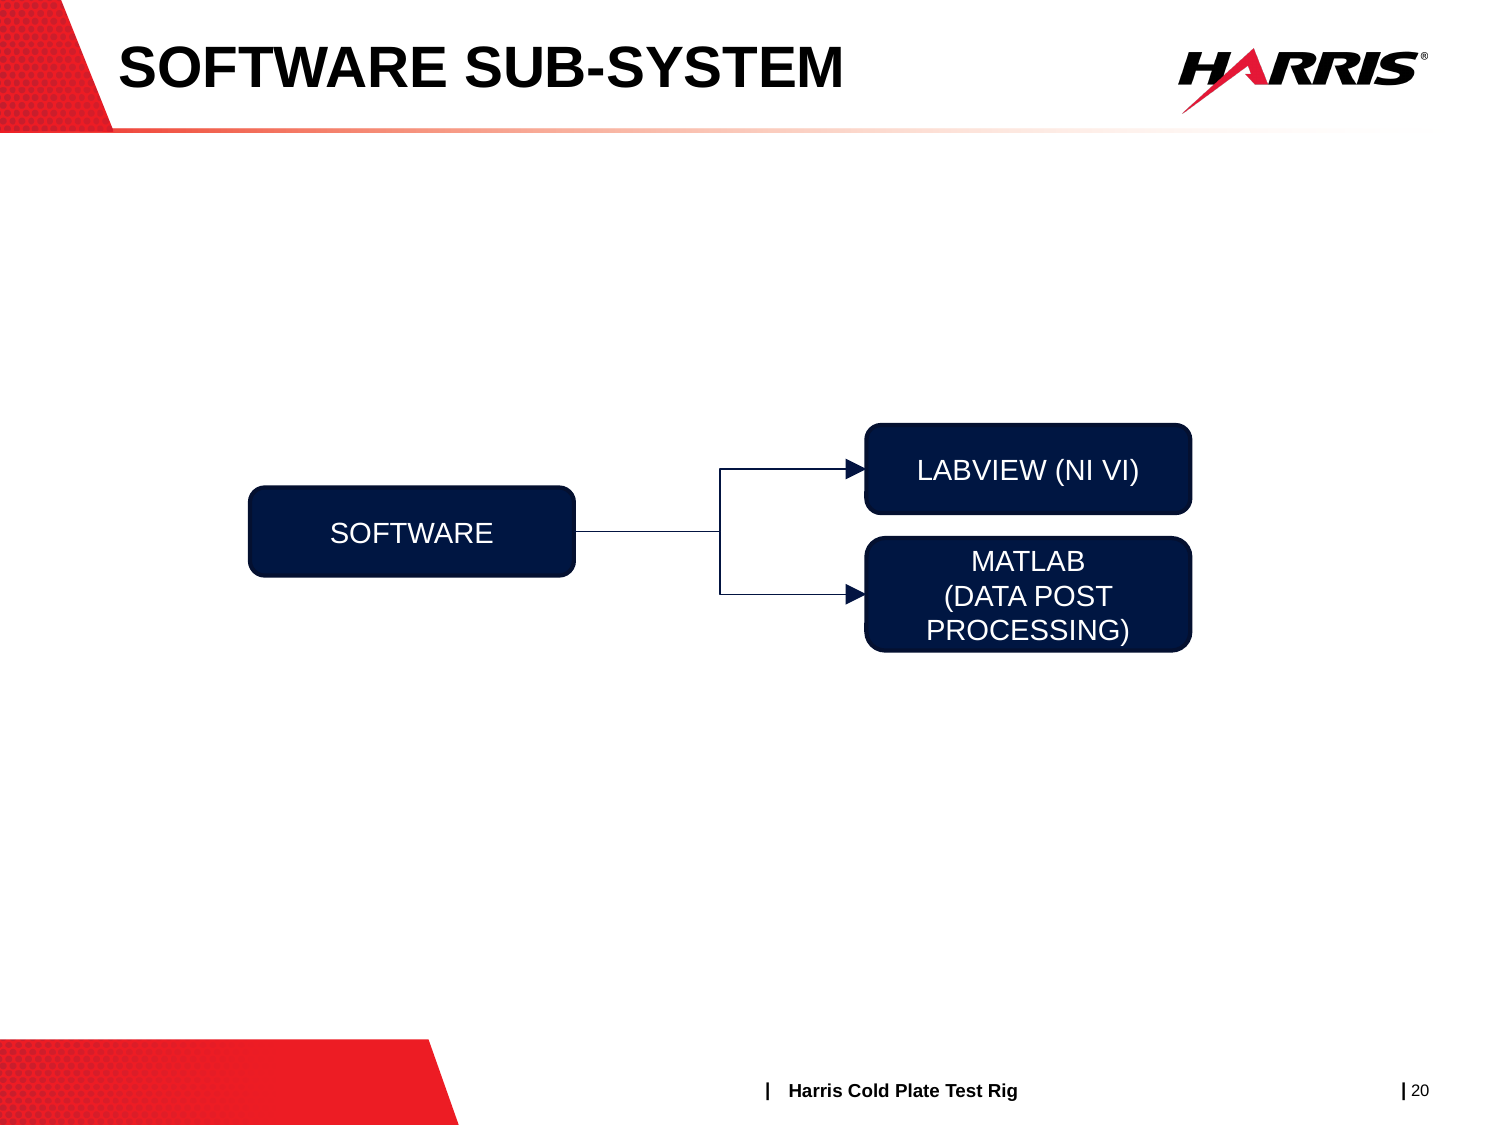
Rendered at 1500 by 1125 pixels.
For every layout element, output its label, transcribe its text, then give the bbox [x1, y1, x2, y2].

text_box LABVIEW (NI VI) [866, 424, 1191, 514]
picture [0, 1039, 459, 1125]
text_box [573, 468, 867, 530]
picture [0, 0, 1500, 133]
text_box MATLAB (DATA POST PROCESSING) [866, 537, 1191, 651]
picture [1178, 48, 1428, 114]
text_box SOFTWARE [249, 487, 568, 576]
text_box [573, 531, 867, 595]
title SOFTWARE SUB-SYSTEM [118, 0, 1143, 129]
